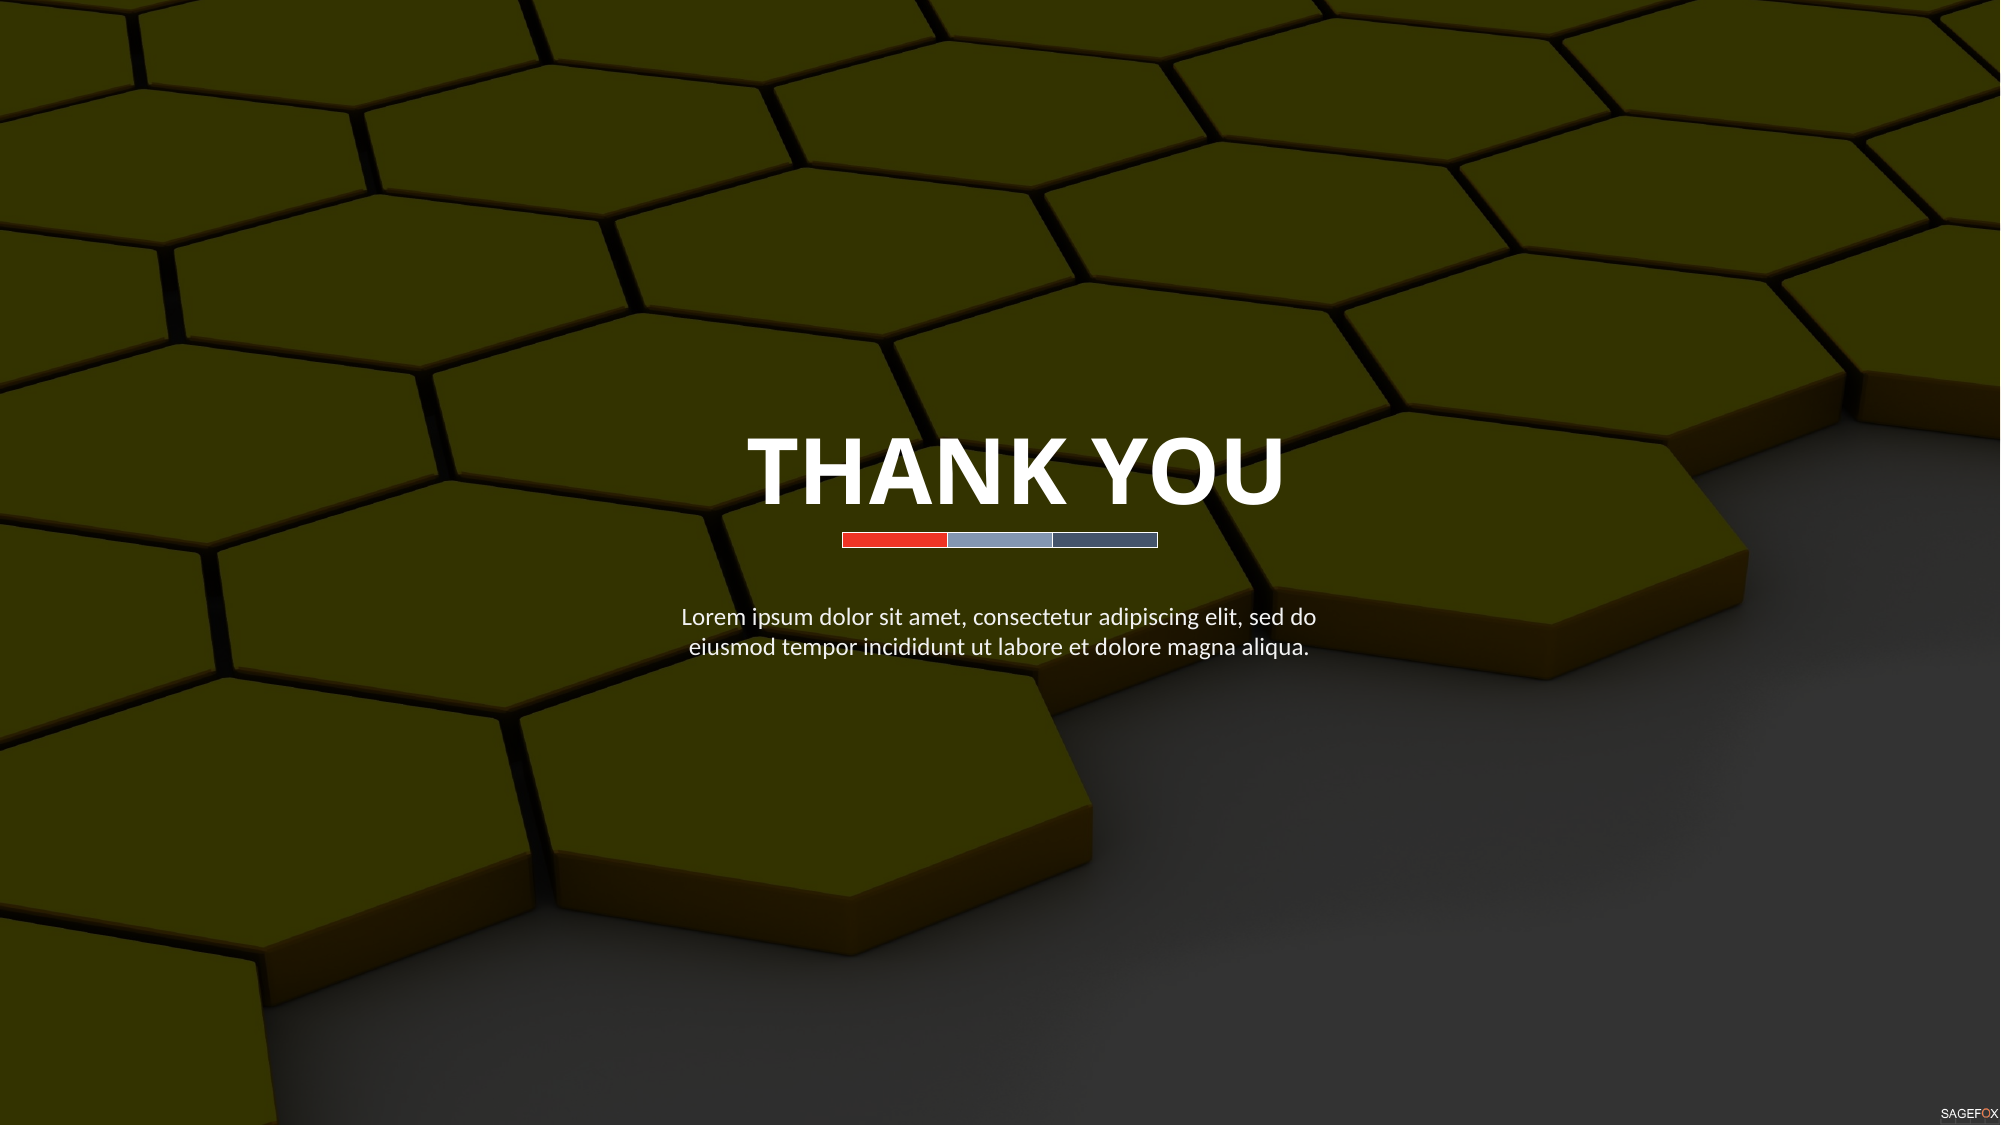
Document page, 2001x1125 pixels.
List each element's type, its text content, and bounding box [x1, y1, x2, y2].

text_box Lorem ipsum dolor sit amet, consectetur adipiscing elit, sed do eiusmod tempor incididunt ut labore et dolore magna aliqua. [660, 593, 1340, 668]
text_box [842, 532, 1158, 548]
picture [0, 0, 2001, 1125]
text_box THANK YOU [565, 405, 1470, 531]
